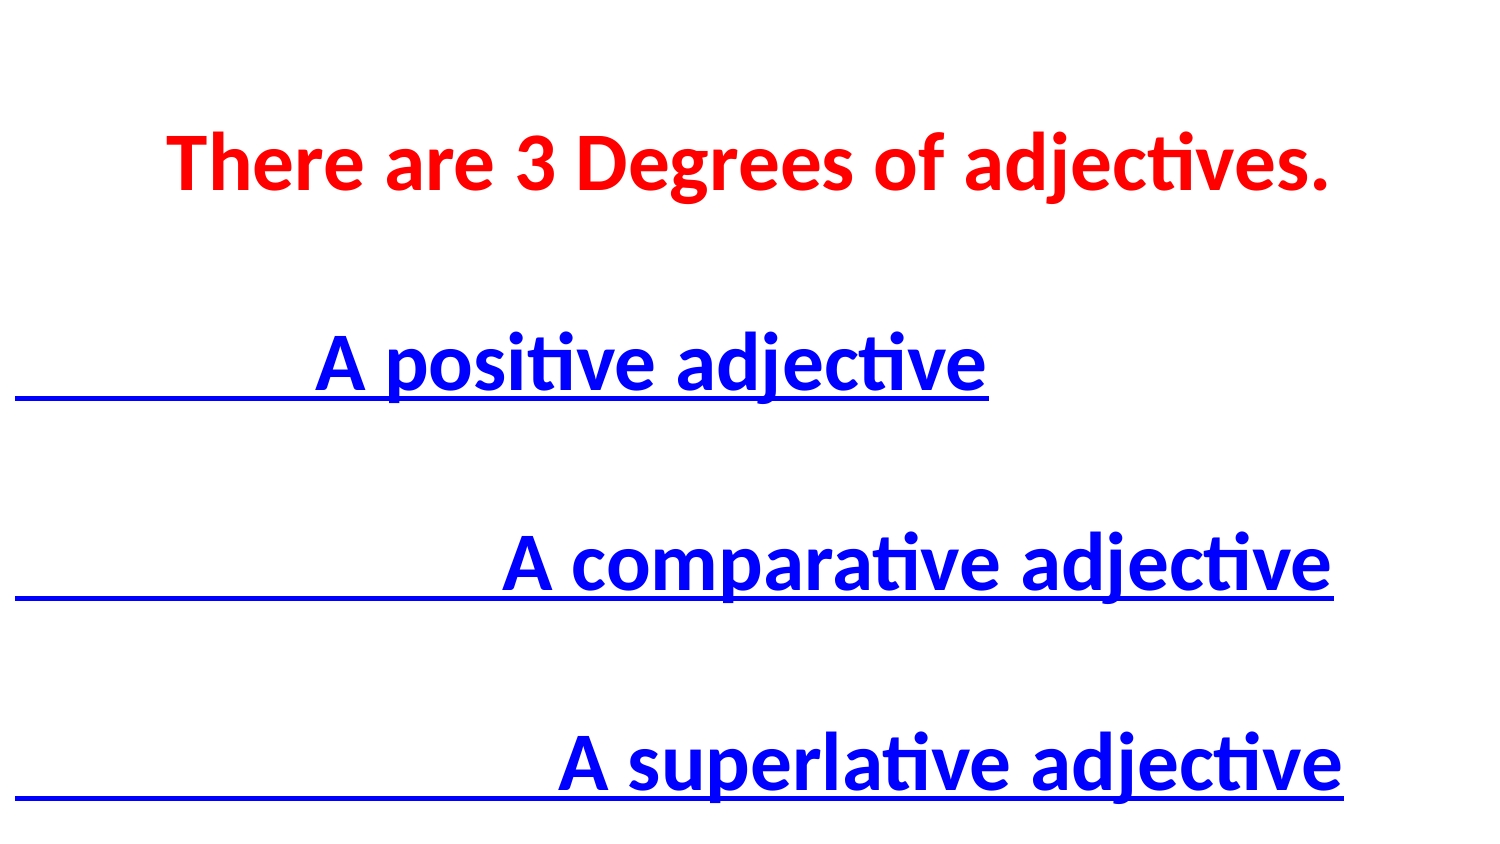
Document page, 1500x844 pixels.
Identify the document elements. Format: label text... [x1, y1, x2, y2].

text_box There are 3 Degrees of adjectives. A positive adjective A comparative adjective A superlative adjective [0, 0, 1500, 815]
